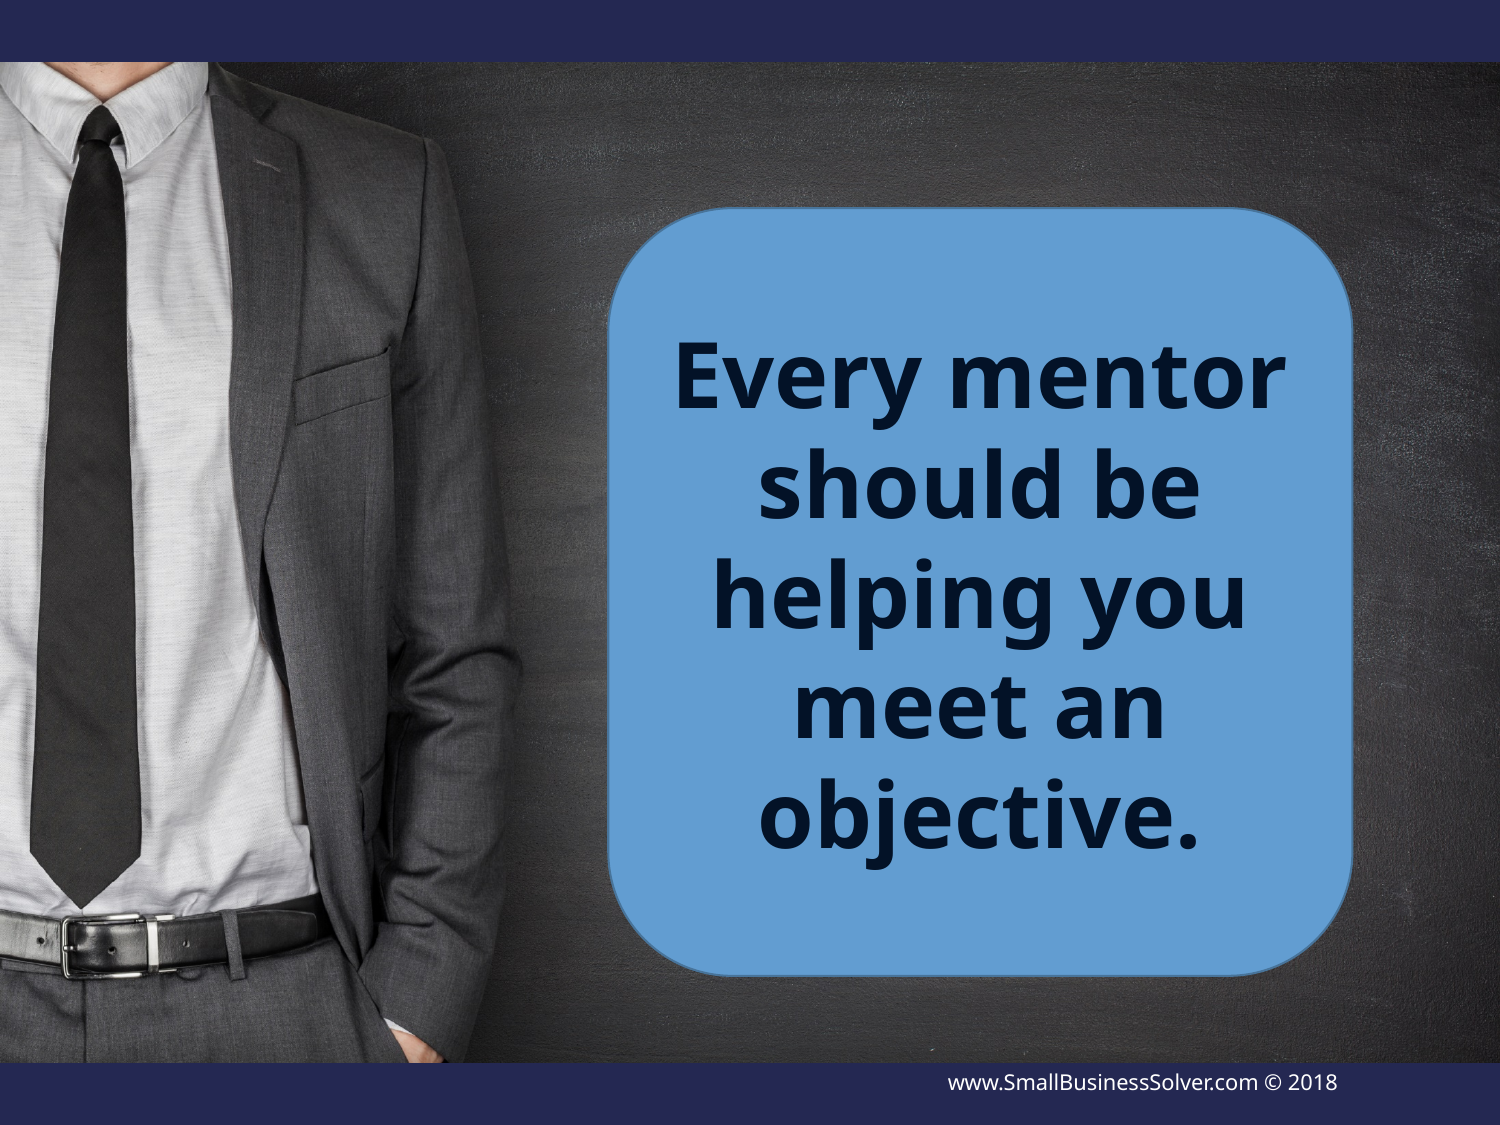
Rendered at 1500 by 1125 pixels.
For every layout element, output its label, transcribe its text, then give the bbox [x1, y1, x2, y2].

footer www.SmallBusinessSolver.com © 2018 [687, 1071, 1354, 1114]
picture [0, 62, 1500, 1063]
